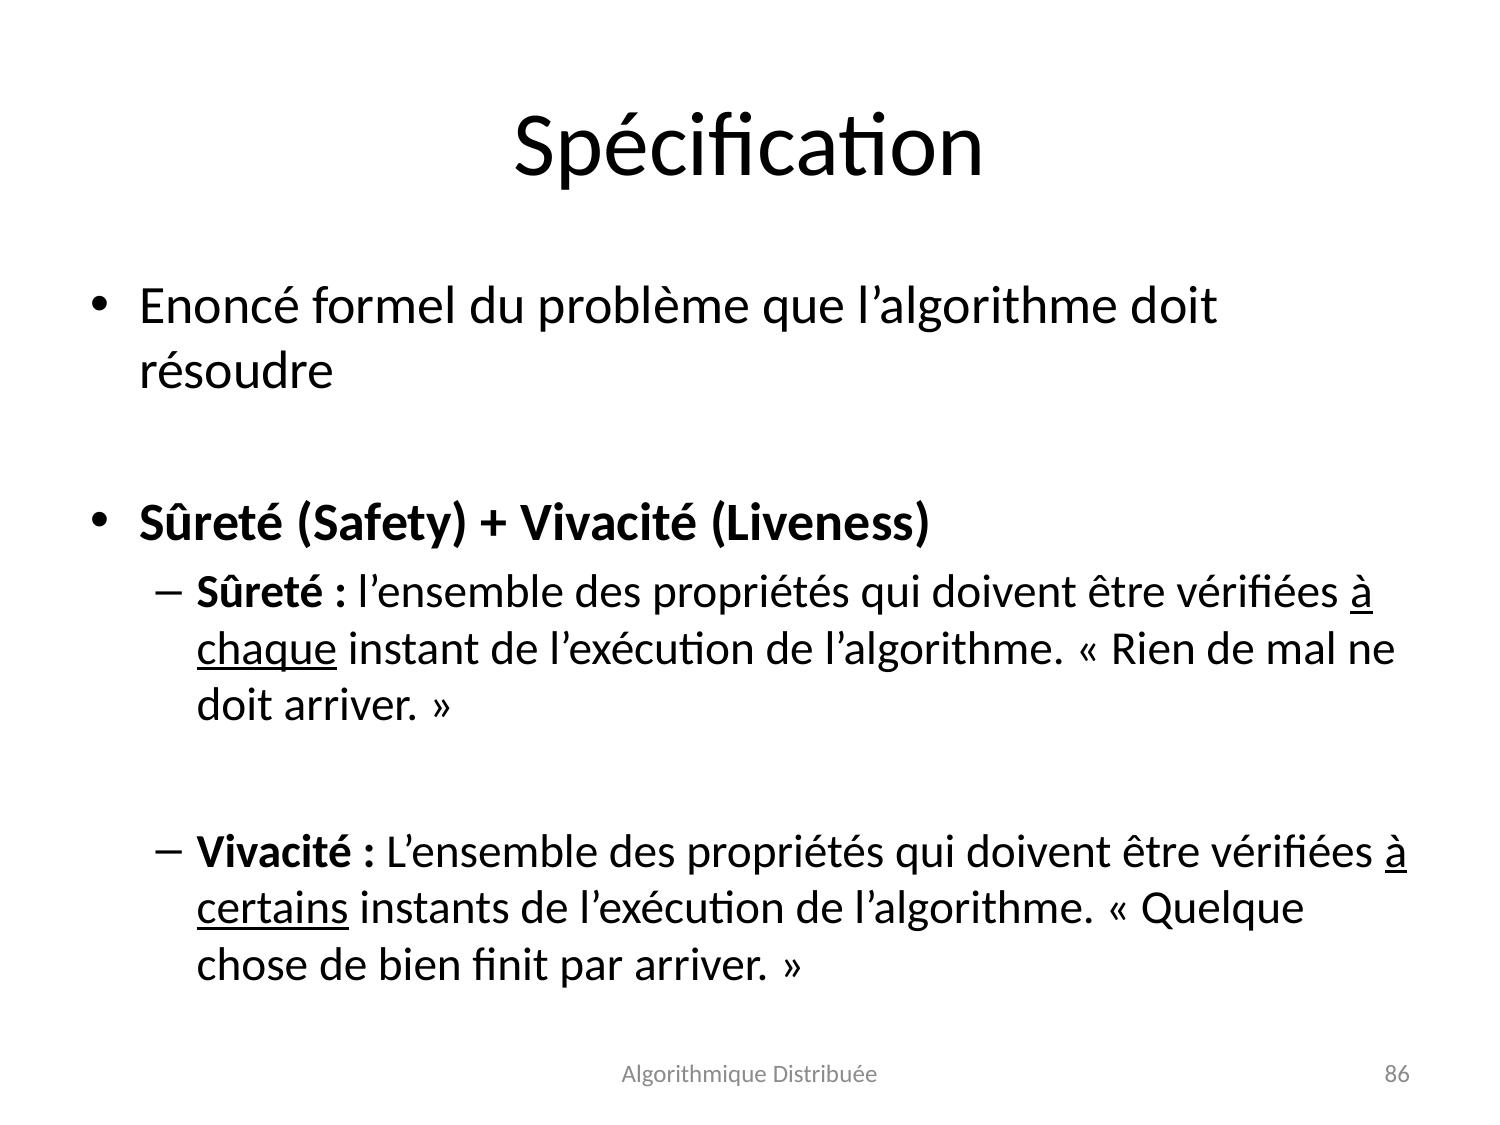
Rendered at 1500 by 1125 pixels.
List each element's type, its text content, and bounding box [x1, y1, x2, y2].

list Enoncé formel du problème que l’algorithme doit résoudre Sûreté (Safety) + Vivacité (Liveness) Sûreté : l’ensemble des propriétés qui doivent être vérifiées à chaque instant de l’exécution de l’algorithme. « Rien de mal ne doit arriver. » Vivacité : L’ensemble des propriétés qui doivent être vérifiées à certains instants de l’exécution de l’algorithme. « Quelque chose de bien finit par arriver. » [75, 262, 1425, 1005]
slide_number 86 [1074, 1042, 1425, 1103]
title Spécification [75, 45, 1425, 233]
footer Algorithmique Distribuée [512, 1042, 988, 1103]
